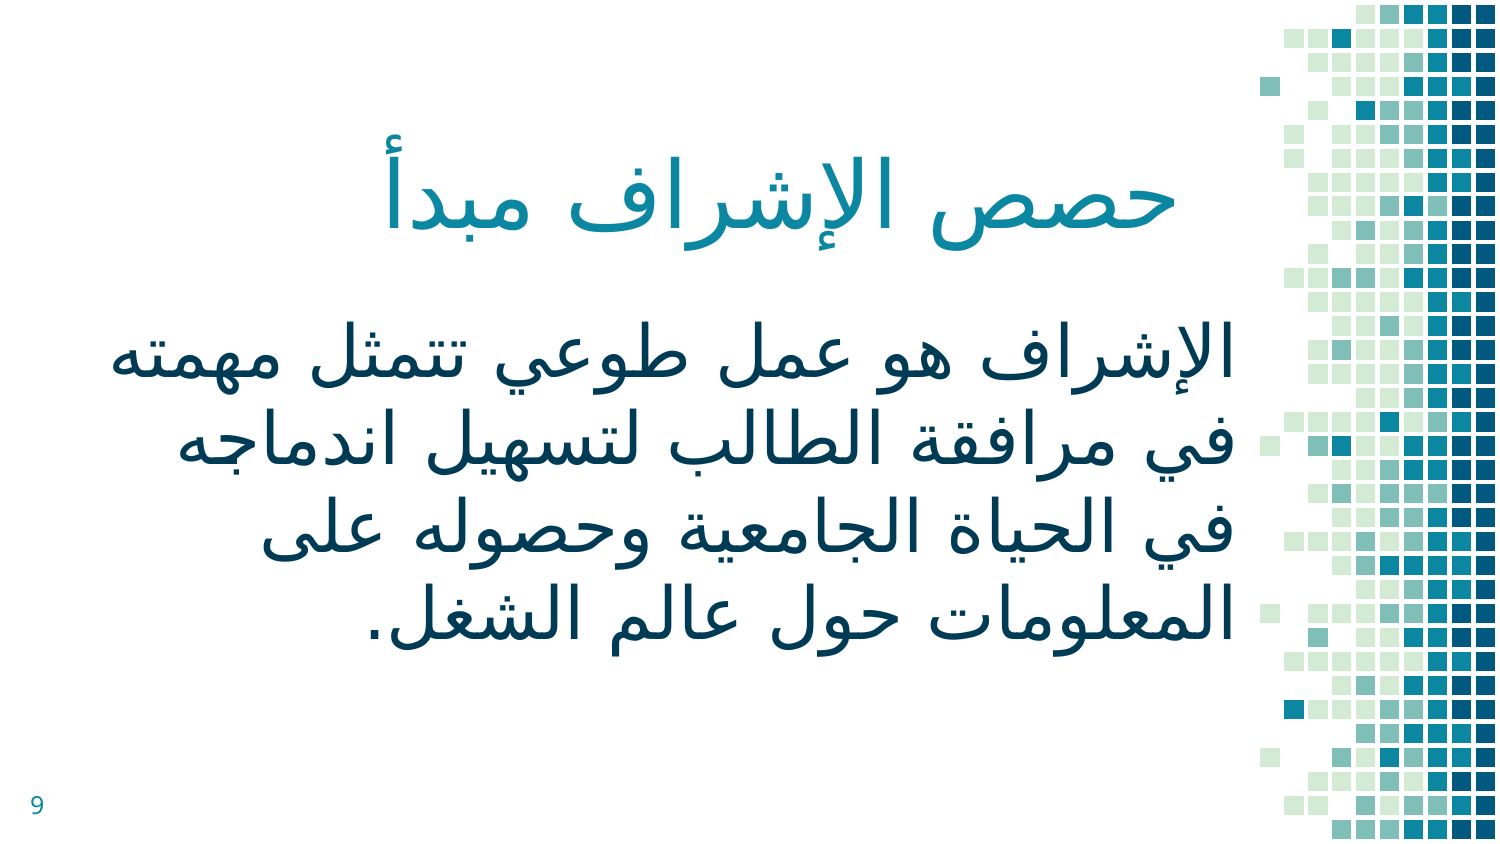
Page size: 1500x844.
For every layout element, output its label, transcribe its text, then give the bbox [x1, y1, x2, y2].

slide_number 9 [15, 774, 105, 839]
title حصص الإشراف مبدأ [117, 121, 1227, 262]
list الإشراف هو عمل طوعي تتمثل مهمته في مرافقة الطالب لتسهيل اندماجه في الحياة الجامعية وحصوله على المعلومات حول عالم الشغل. [70, 289, 1254, 598]
